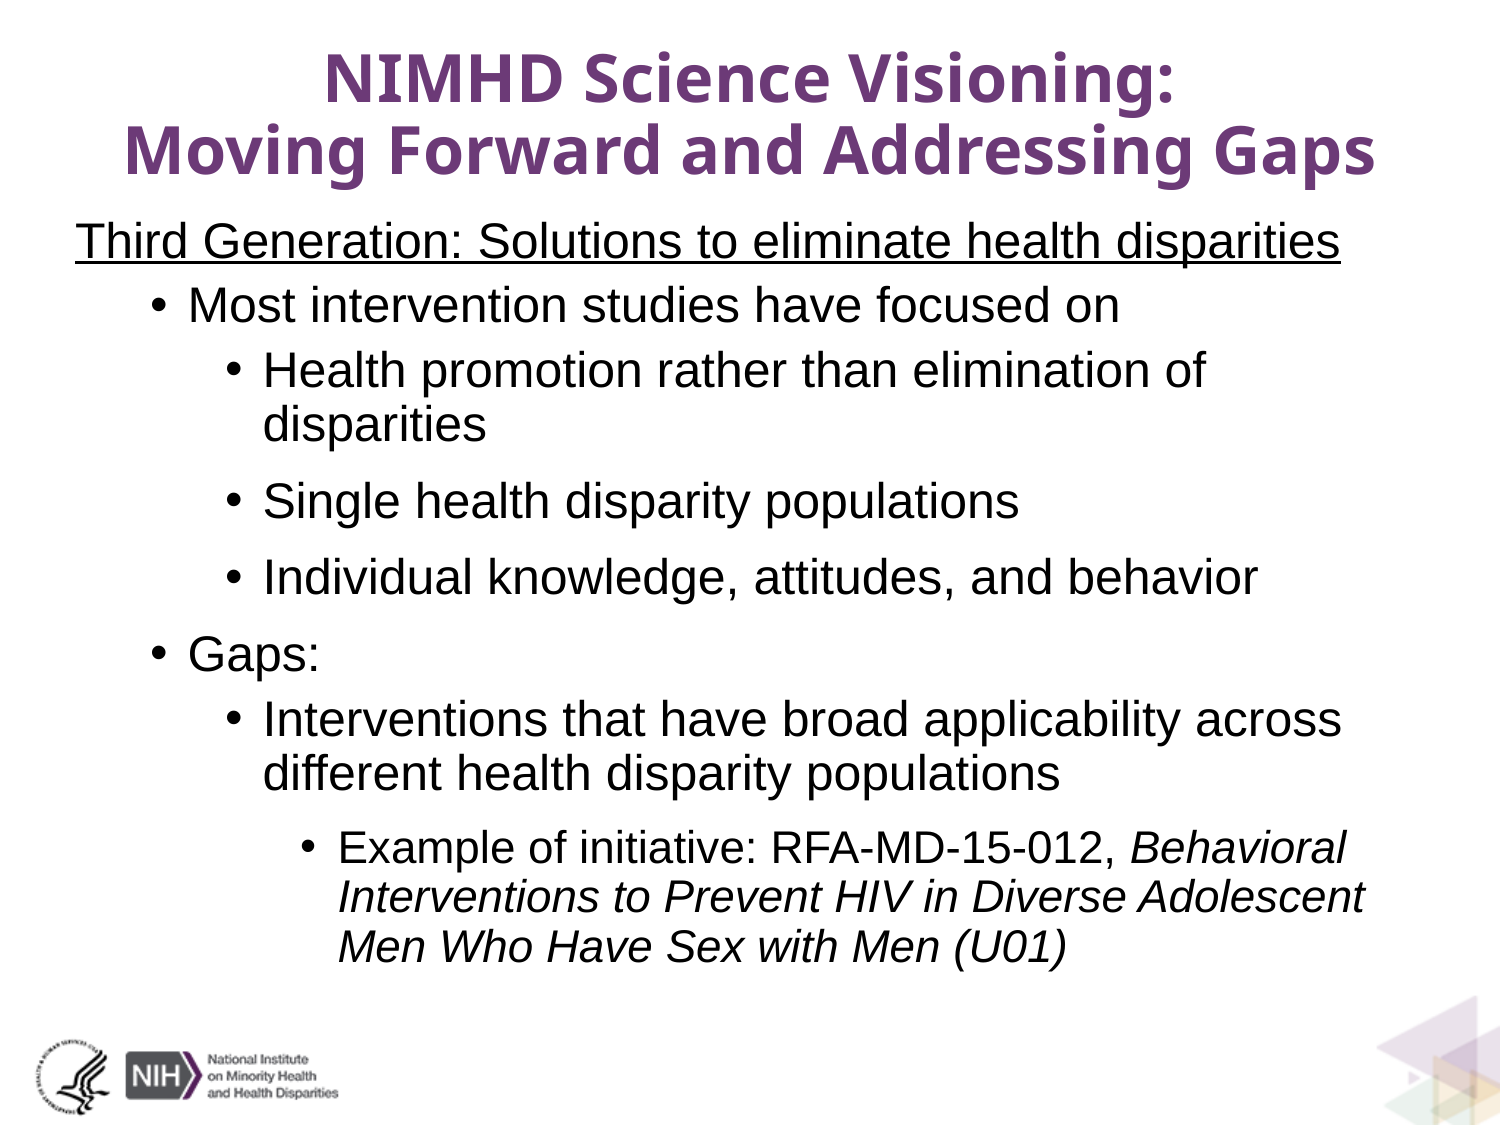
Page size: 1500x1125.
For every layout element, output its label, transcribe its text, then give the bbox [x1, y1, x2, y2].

list Third Generation: Solutions to eliminate health disparities Most intervention studies have focused on Health promotion rather than elimination of disparities Single health disparity populations Individual knowledge, attitudes, and behavior Gaps: Interventions that have broad applicability across different health disparity populations Example of initiative: RFA-MD-15-012, Behavioral Interventions to Prevent HIV in Diverse Adolescent Men Who Have Sex with Men (U01) [75, 215, 1426, 1023]
picture [0, 993, 1500, 1125]
title NIMHD Science Visioning: Moving Forward and Addressing Gaps [75, 44, 1425, 215]
